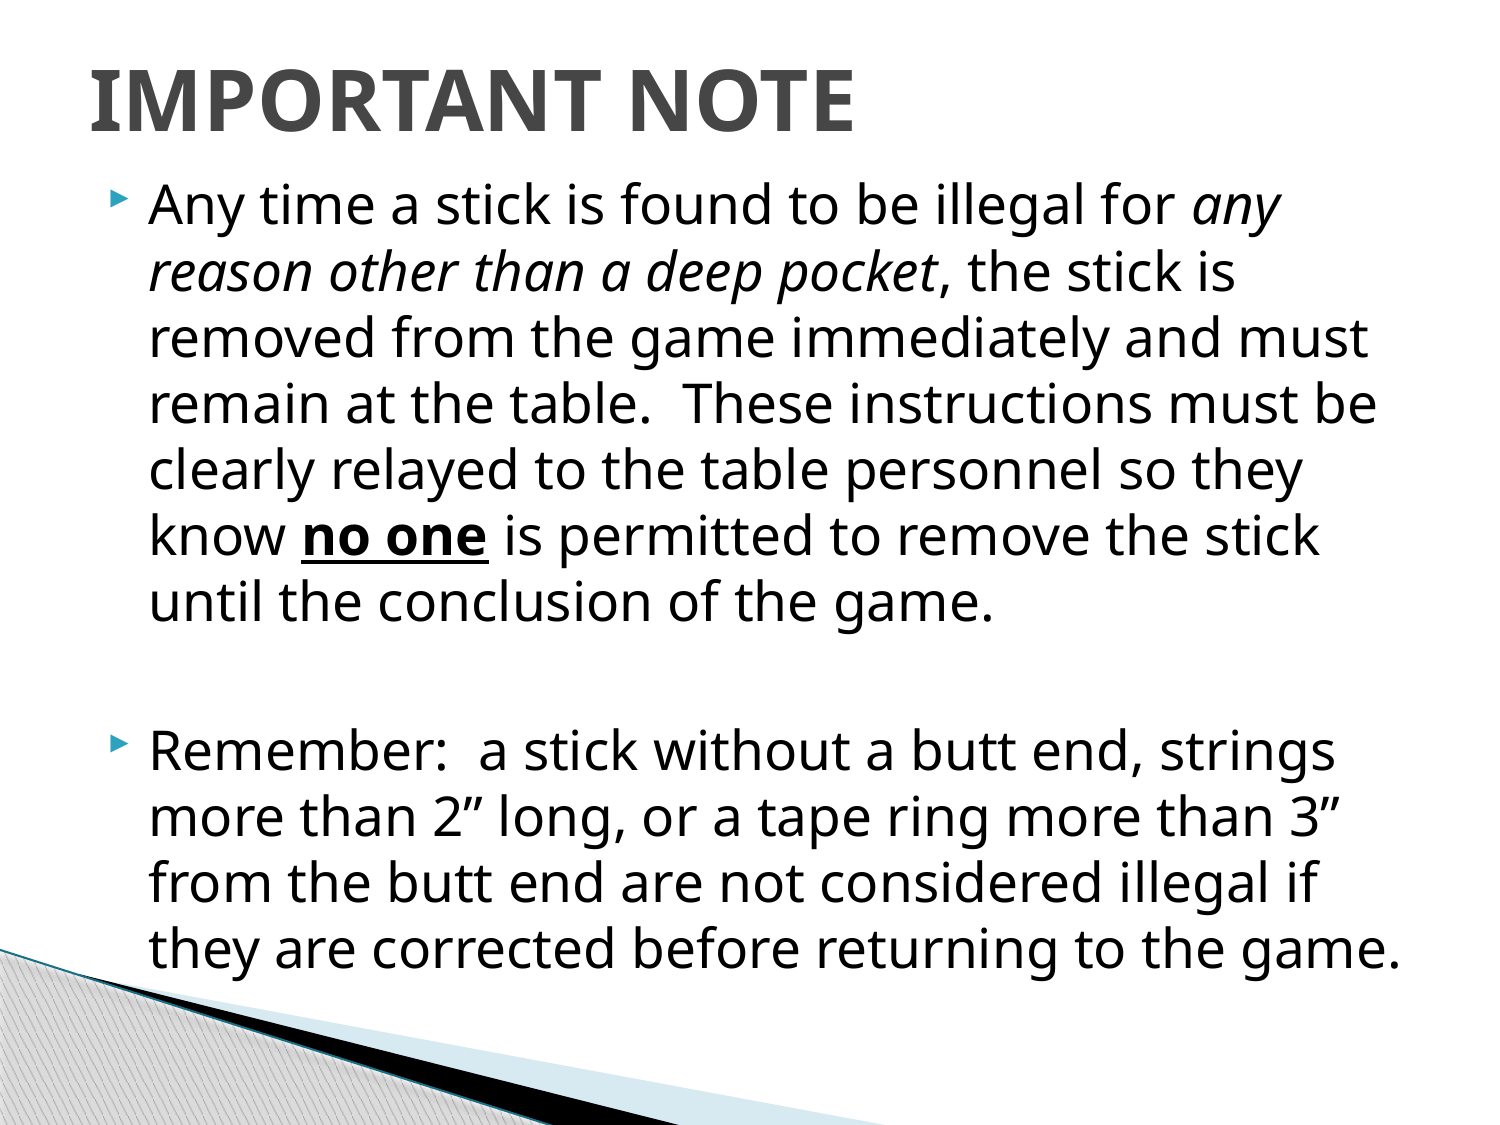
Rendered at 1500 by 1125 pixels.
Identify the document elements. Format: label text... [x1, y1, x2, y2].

title IMPORTANT NOTE [75, 3, 1425, 191]
list Any time a stick is found to be illegal for any reason other than a deep pocket, the stick is removed from the game immediately and must remain at the table. These instructions must be clearly relayed to the table personnel so they know no one is permitted to remove the stick until the conclusion of the game. Remember: a stick without a butt end, strings more than 2” long, or a tape ring more than 3” from the butt end are not considered illegal if they are corrected before returning to the game. [75, 191, 1425, 1013]
